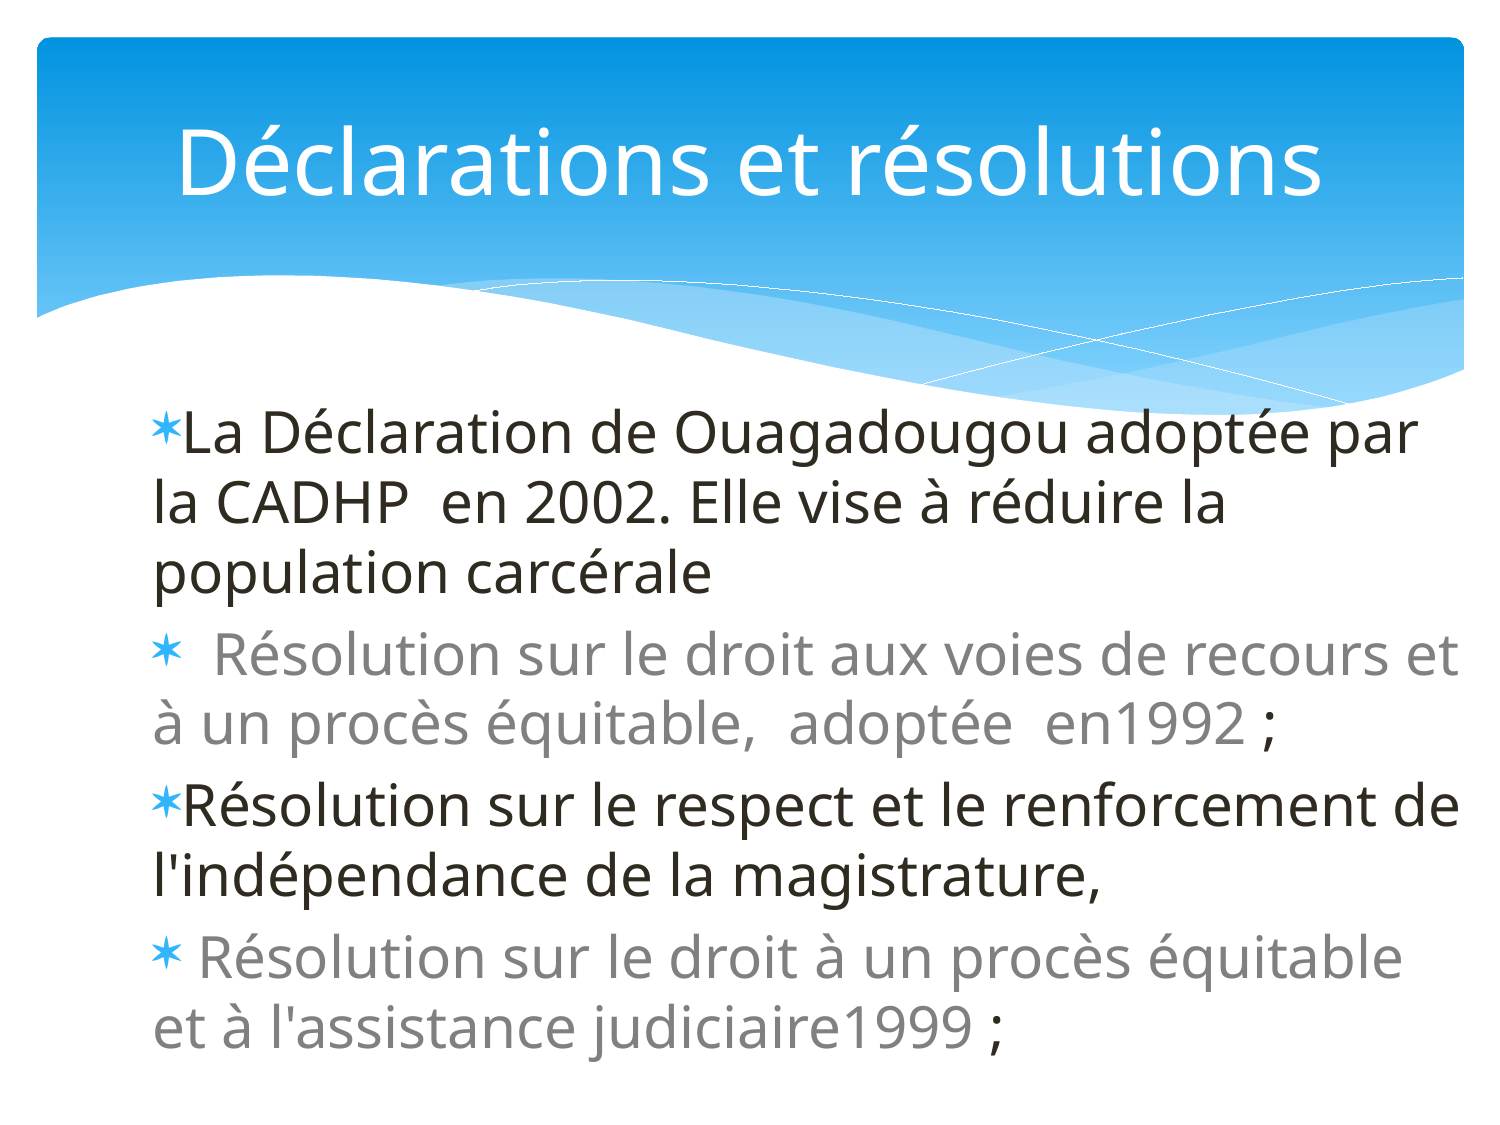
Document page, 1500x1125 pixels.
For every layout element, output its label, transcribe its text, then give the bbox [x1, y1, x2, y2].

title Déclarations et résolutions [75, 55, 1425, 261]
list La Déclaration de Ouagadougou adoptée par la CADHP en 2002. Elle vise à réduire la population carcérale Résolution sur le droit aux voies de recours et à un procès équitable, adoptée en1992 ; Résolution sur le respect et le renforcement de l'indépendance de la magistrature, Résolution sur le droit à un procès équitable et à l'assistance judiciaire1999 ; [137, 387, 1482, 1080]
